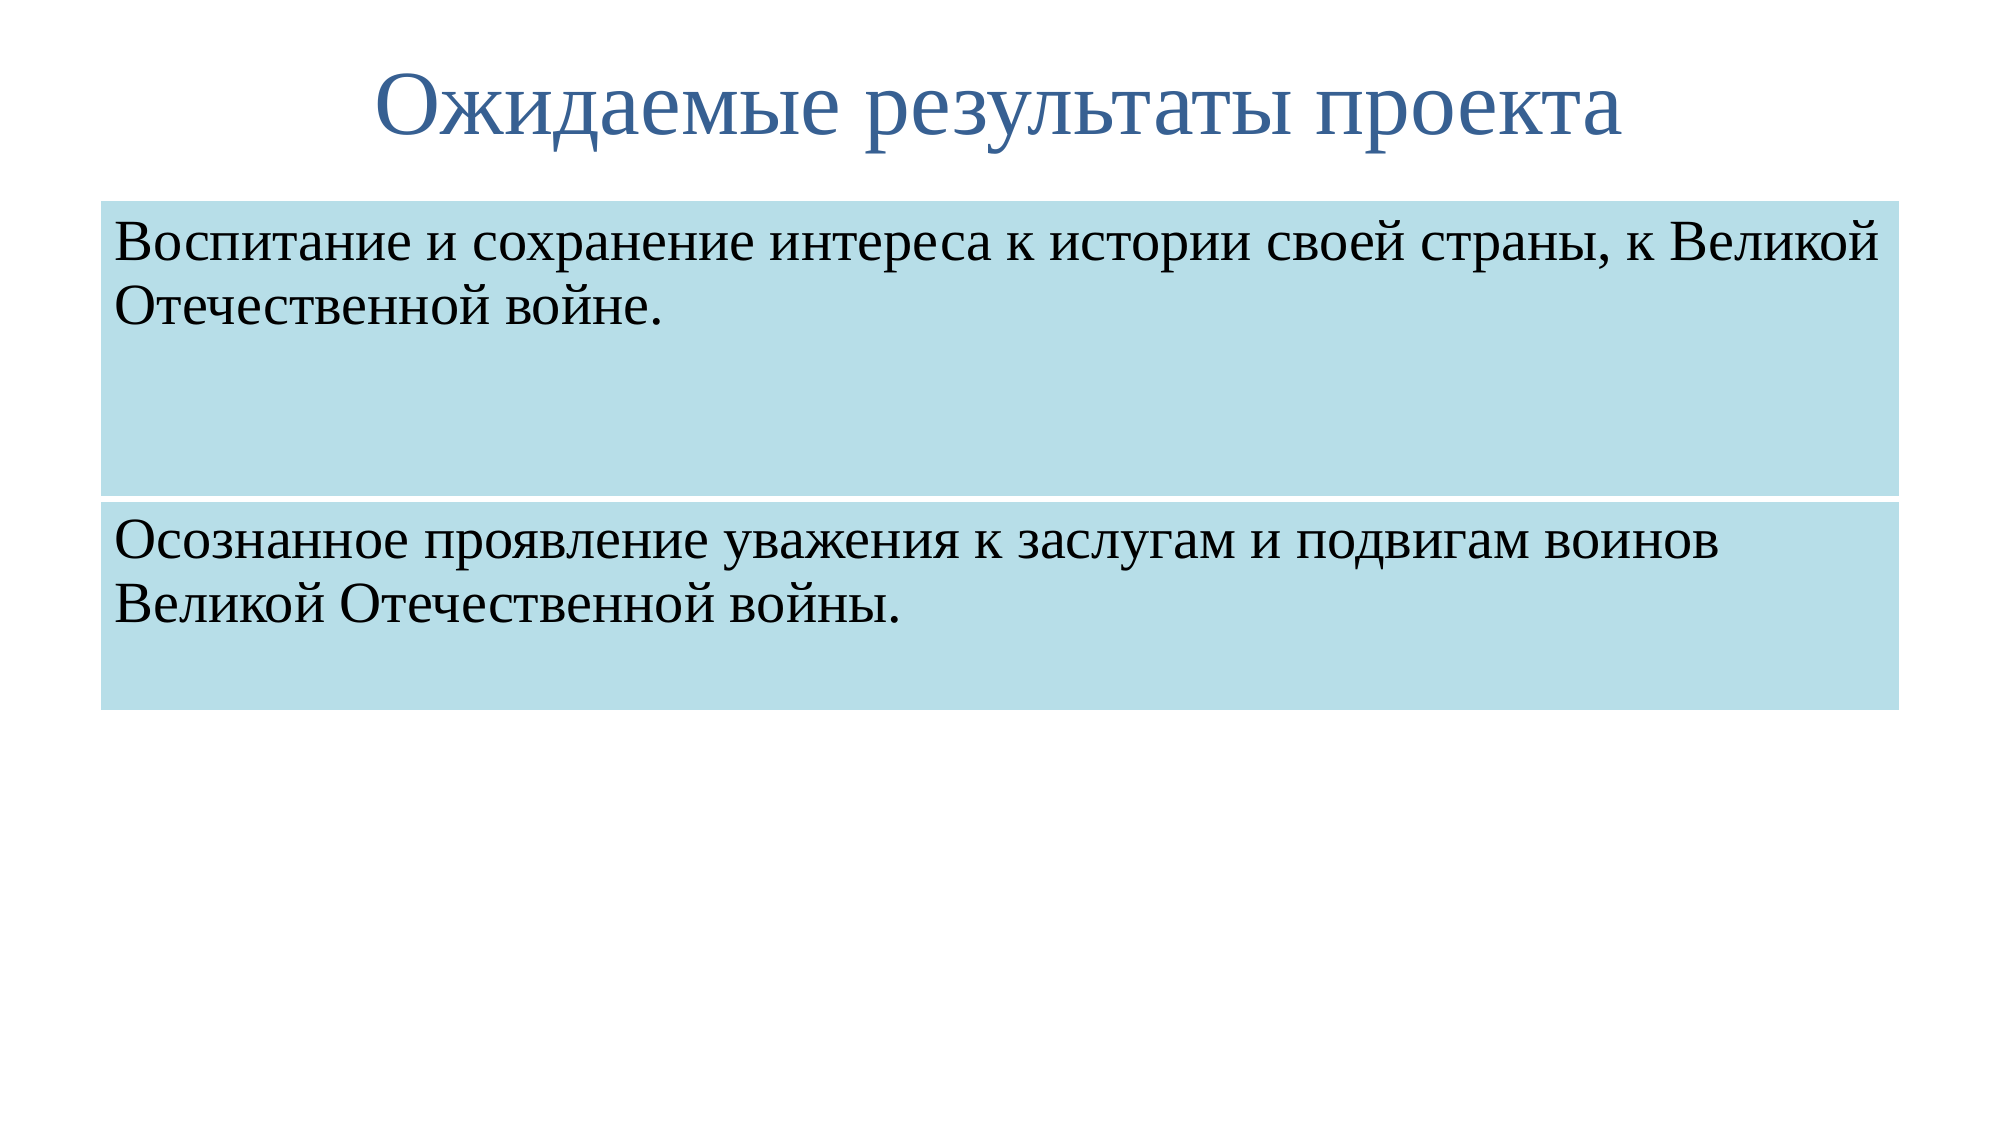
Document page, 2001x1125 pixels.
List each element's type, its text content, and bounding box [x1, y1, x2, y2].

table_cell Осознанное проявление уважения к заслугам и подвигам воинов Великой Отечественной войны. [101, 502, 1899, 710]
table_header Воспитание и сохранение интереса к истории своей страны, к Великой Отечественной войне. [101, 201, 1899, 496]
text_box Ожидаемые результаты проекта [99, 4, 1900, 192]
